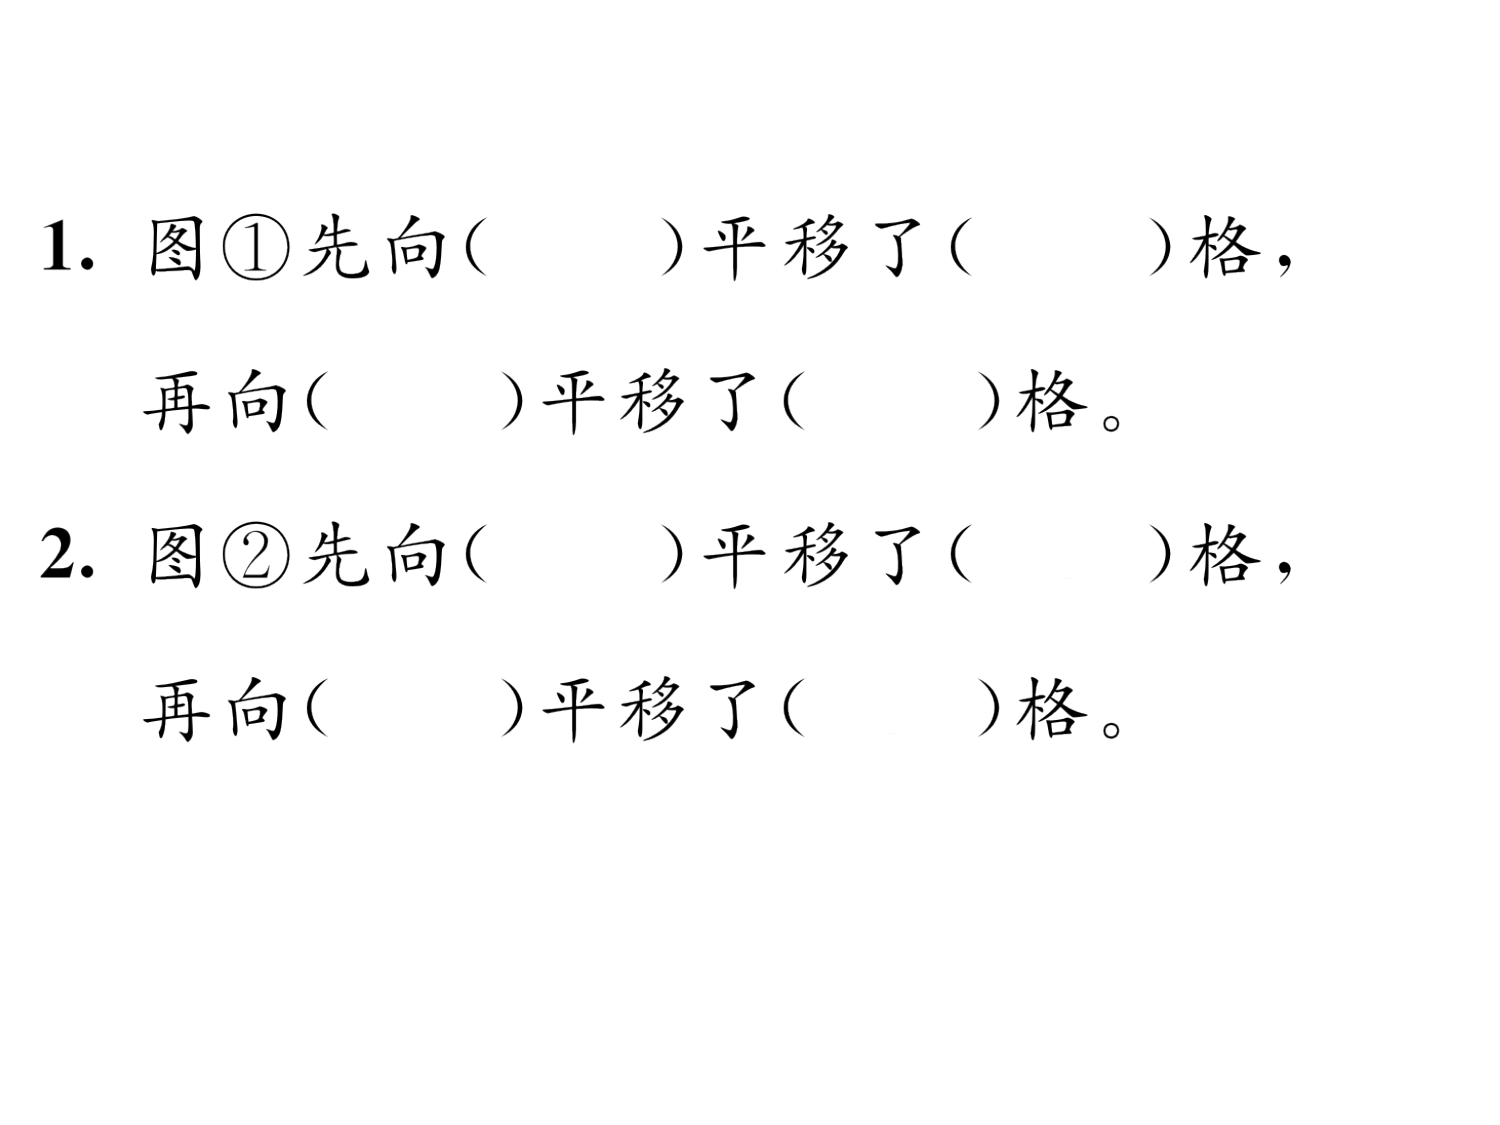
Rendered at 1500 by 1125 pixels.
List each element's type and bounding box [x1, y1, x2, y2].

picture [35, 177, 1453, 797]
